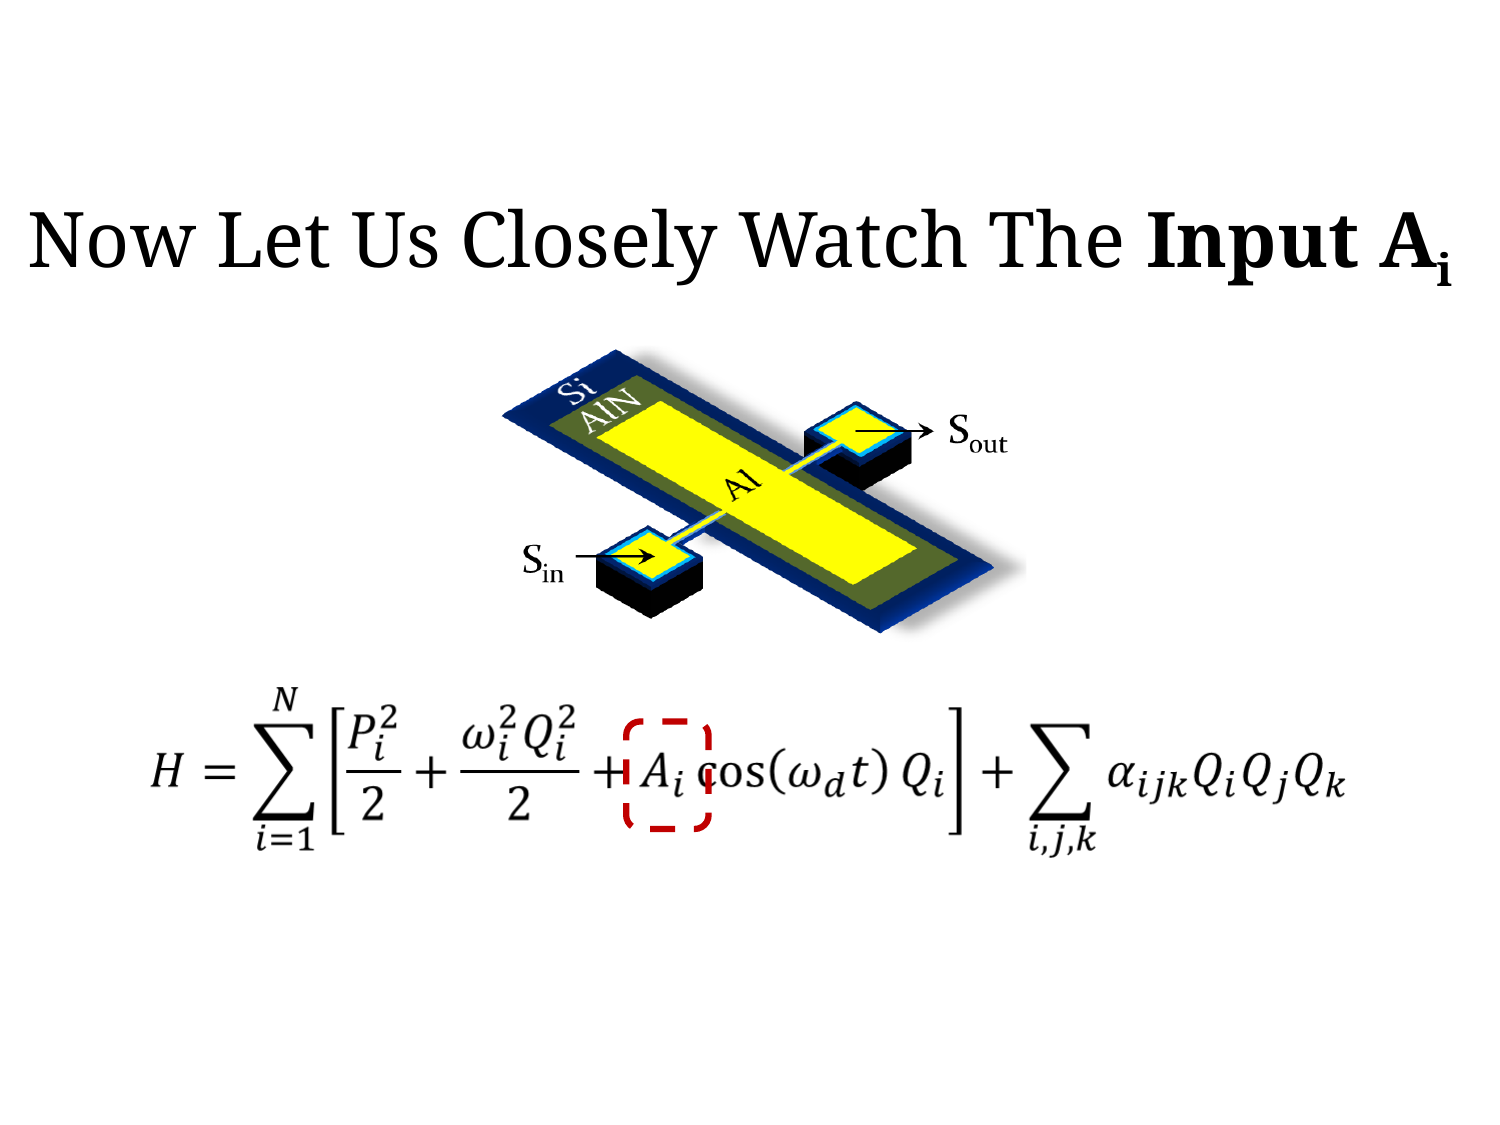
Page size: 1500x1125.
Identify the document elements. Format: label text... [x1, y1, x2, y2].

text_box [625, 720, 710, 830]
text_box Now Let Us Closely Watch The Input Ai [0, 184, 1500, 314]
picture [473, 332, 1027, 655]
text_box [0, 673, 1500, 867]
